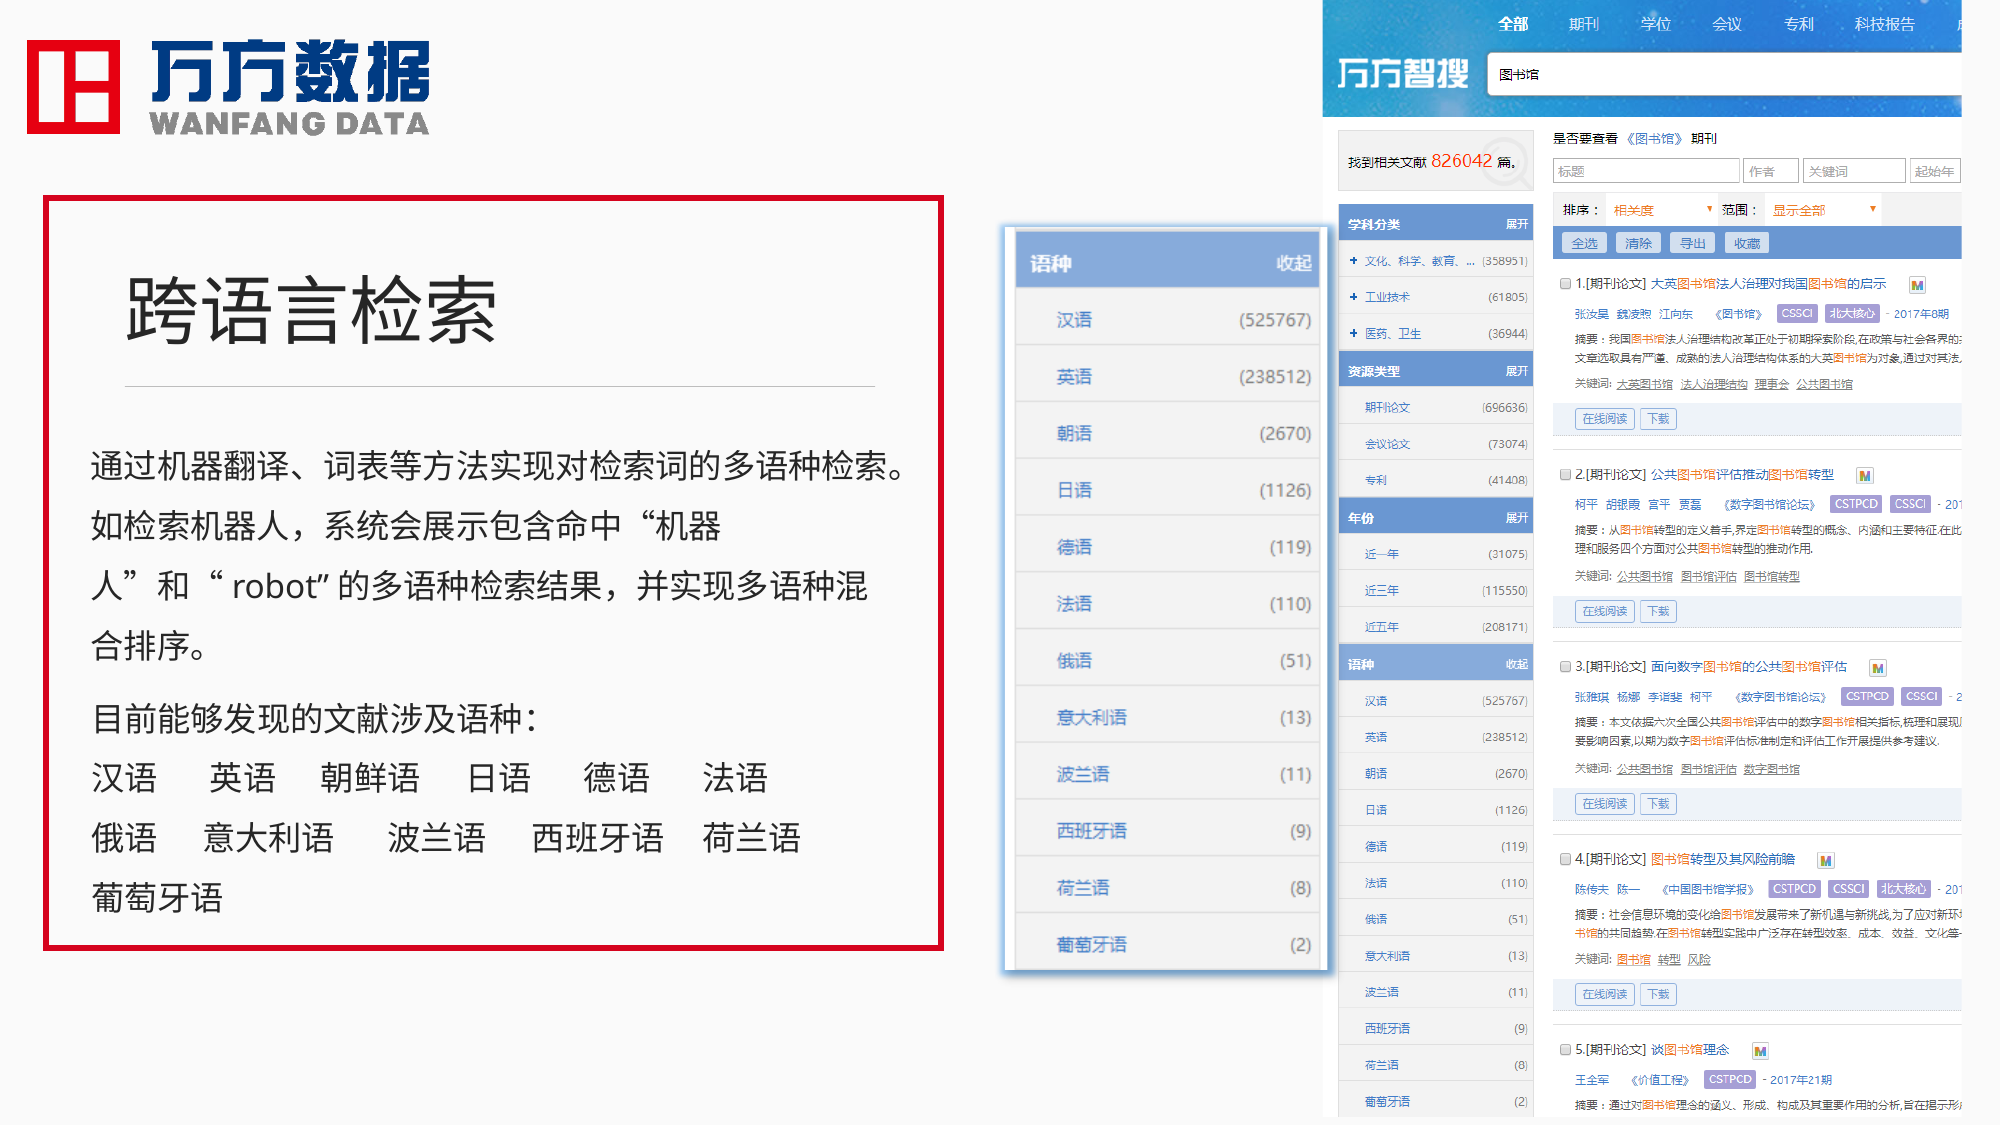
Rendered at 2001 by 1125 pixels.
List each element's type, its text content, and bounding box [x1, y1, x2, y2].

picture [1004, 0, 1962, 1117]
text_box 目前能够发现的文献涉及语种： 汉语 英语 朝鲜语 日语 德语 法语 俄语 意大利语 波兰语 西班牙语 荷兰语 葡萄牙语 [76, 670, 924, 925]
text_box [45, 197, 942, 949]
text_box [1004, 0, 1974, 1123]
picture [17, 31, 438, 144]
